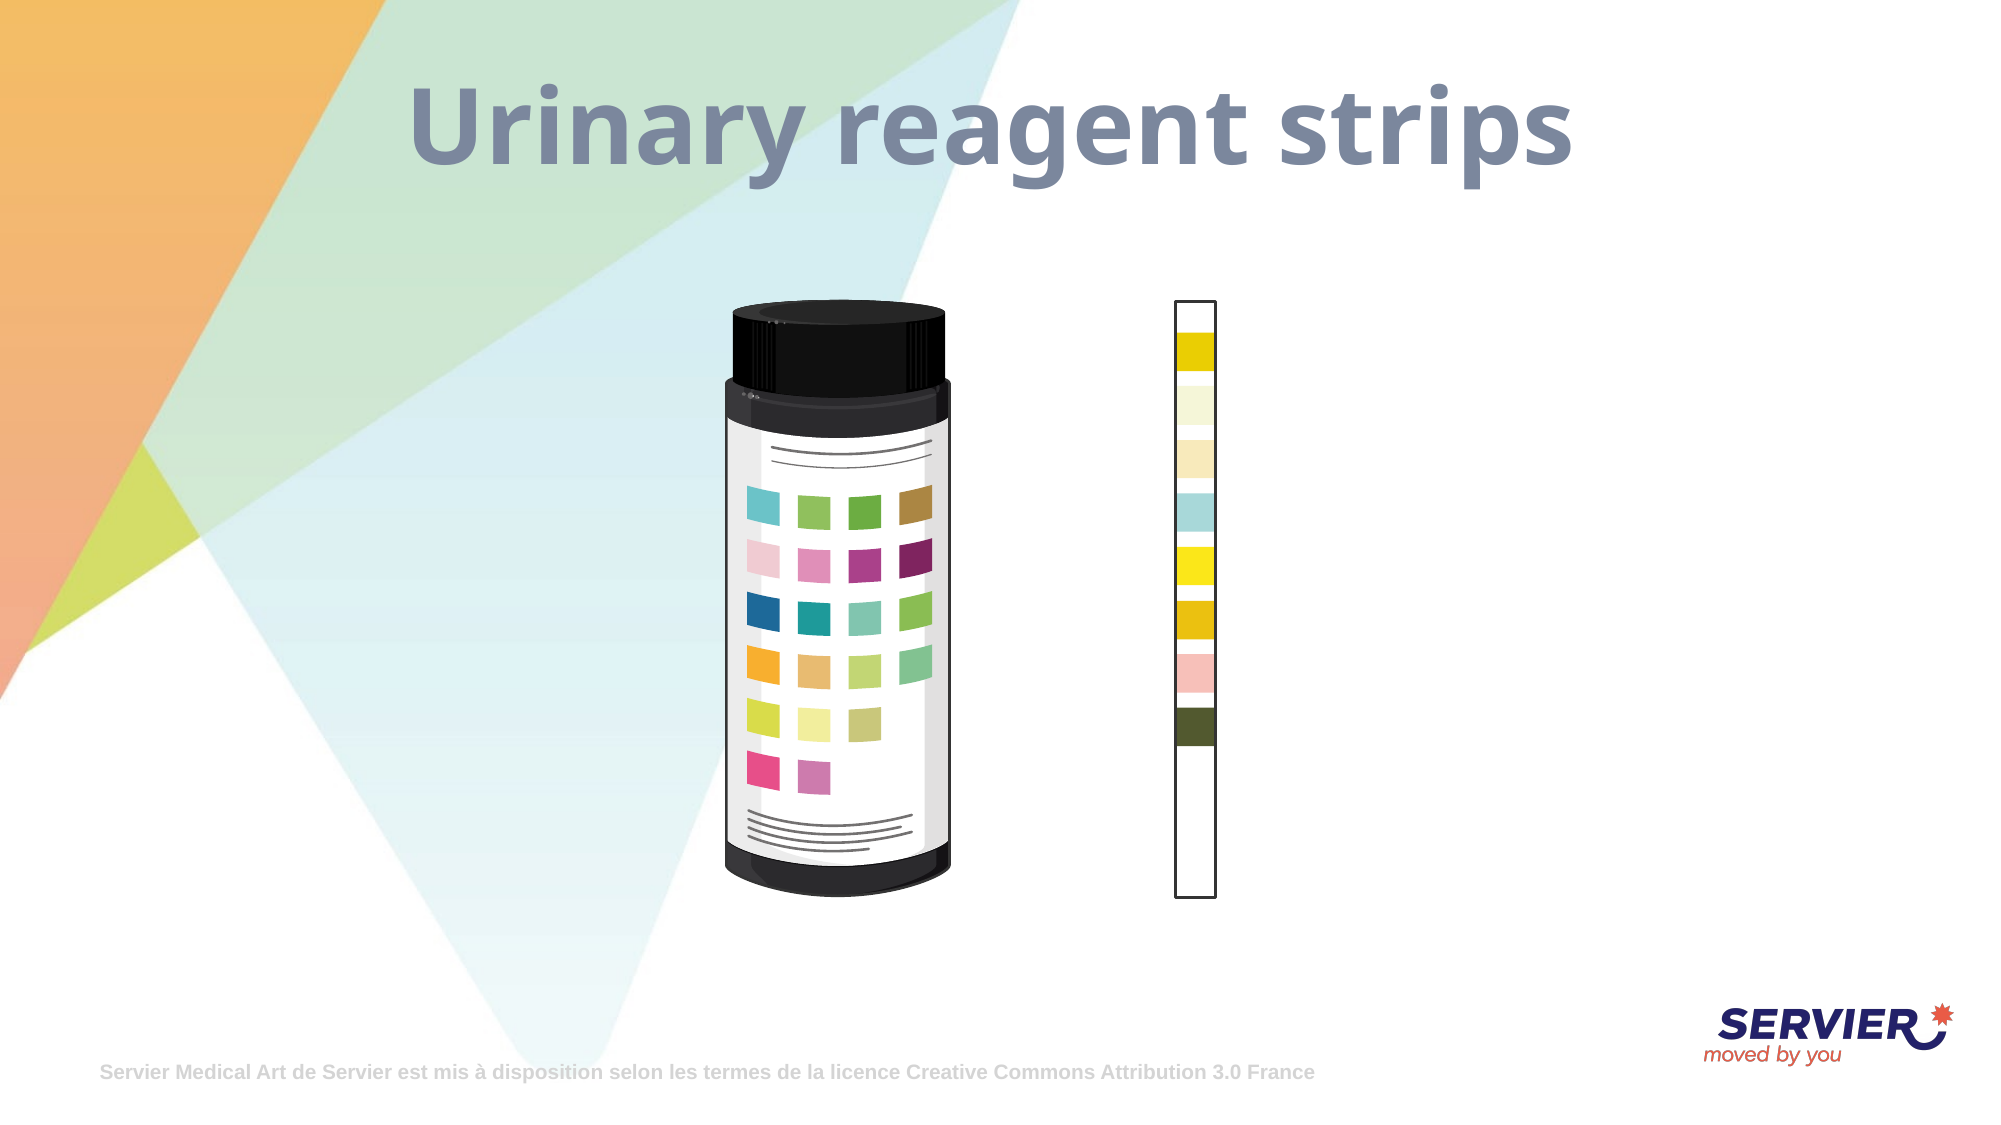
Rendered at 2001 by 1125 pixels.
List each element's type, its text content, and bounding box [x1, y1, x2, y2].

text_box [1174, 300, 1216, 917]
picture [0, 0, 2001, 1125]
title Urinary reagent strips [54, 12, 1926, 232]
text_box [726, 299, 950, 897]
